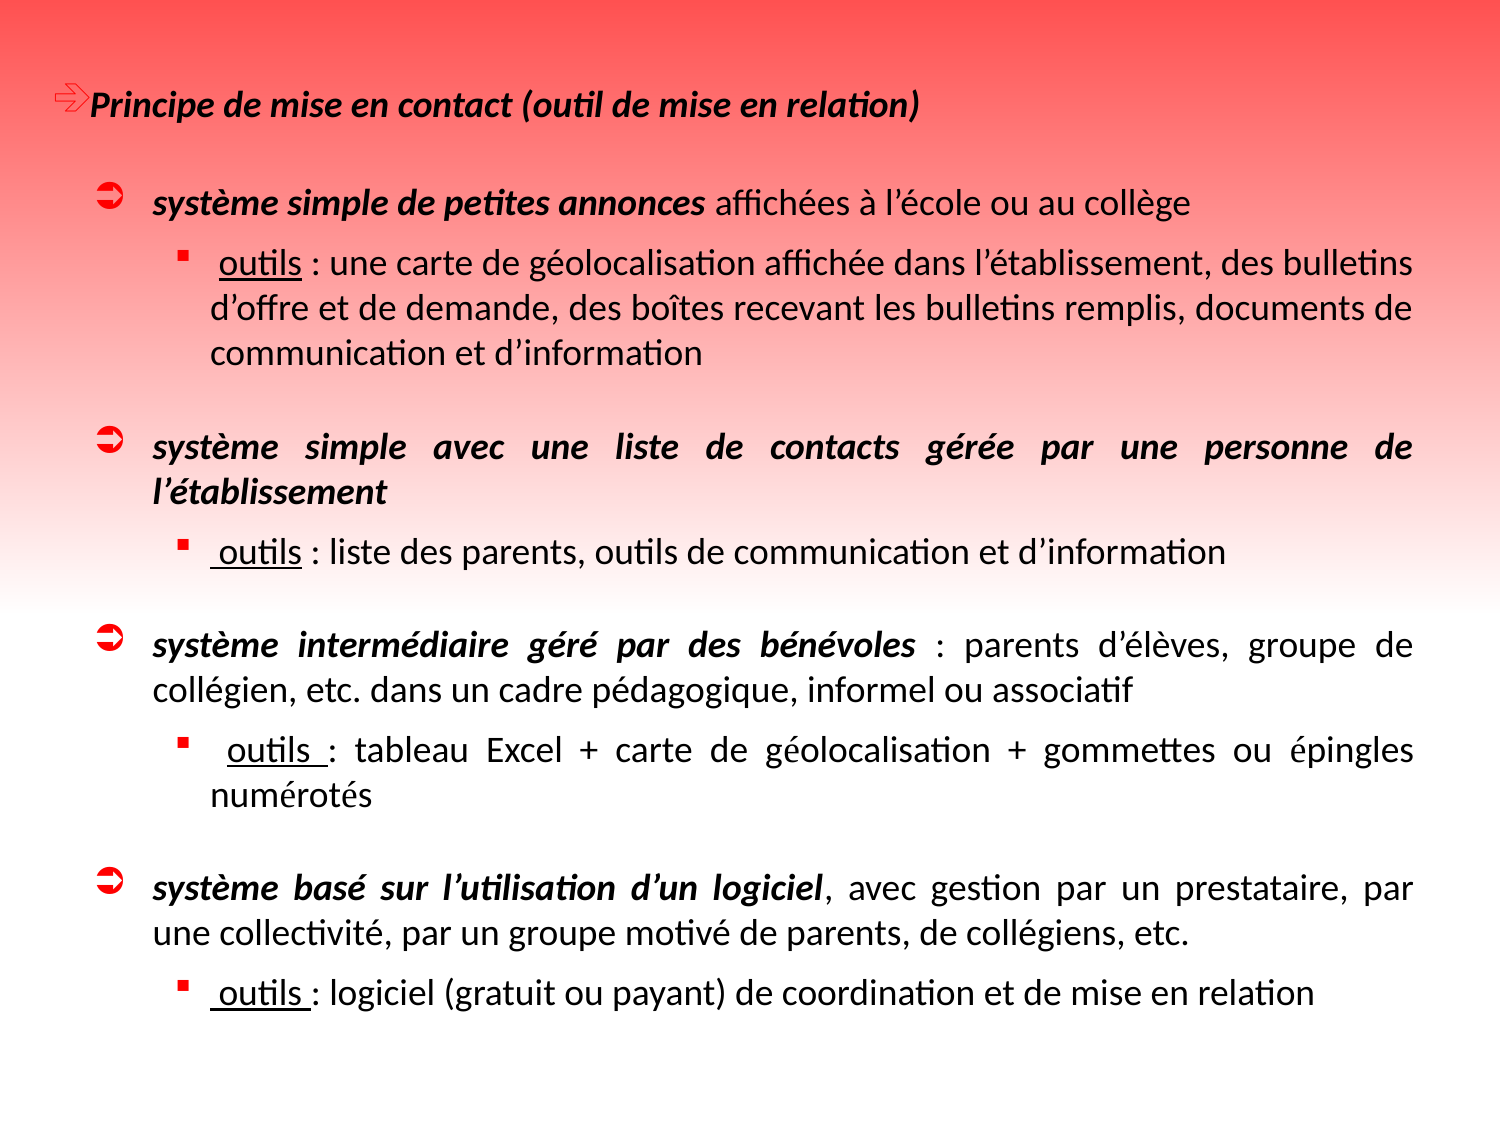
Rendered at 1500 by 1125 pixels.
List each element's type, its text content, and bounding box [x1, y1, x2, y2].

text_box système simple de petites annonces affichées à l’école ou au collège outils : une carte de géolocalisation affichée dans l’établissement, des bulletins d’offre et de demande, des boîtes recevant les bulletins remplis, documents de communication et d’information système simple avec une liste de contacts gérée par une personne de l’établissement outils : liste des parents, outils de communication et d’information système intermédiaire géré par des bénévoles : parents d’élèves, groupe de collégien, etc. dans un cadre pédagogique, informel ou associatif outils : tableau Excel + carte de géolocalisation + gommettes ou épingles numérotés système basé sur l’utilisation d’un logiciel, avec gestion par un prestataire, par une collectivité, par un groupe motivé de parents, de collégiens, etc. outils : logiciel (gratuit ou payant) de coordination et de mise en relation [78, 171, 1430, 1021]
text_box [0, 0, 1500, 614]
text_box Principe de mise en contact (outil de mise en relation) [37, 72, 1500, 133]
